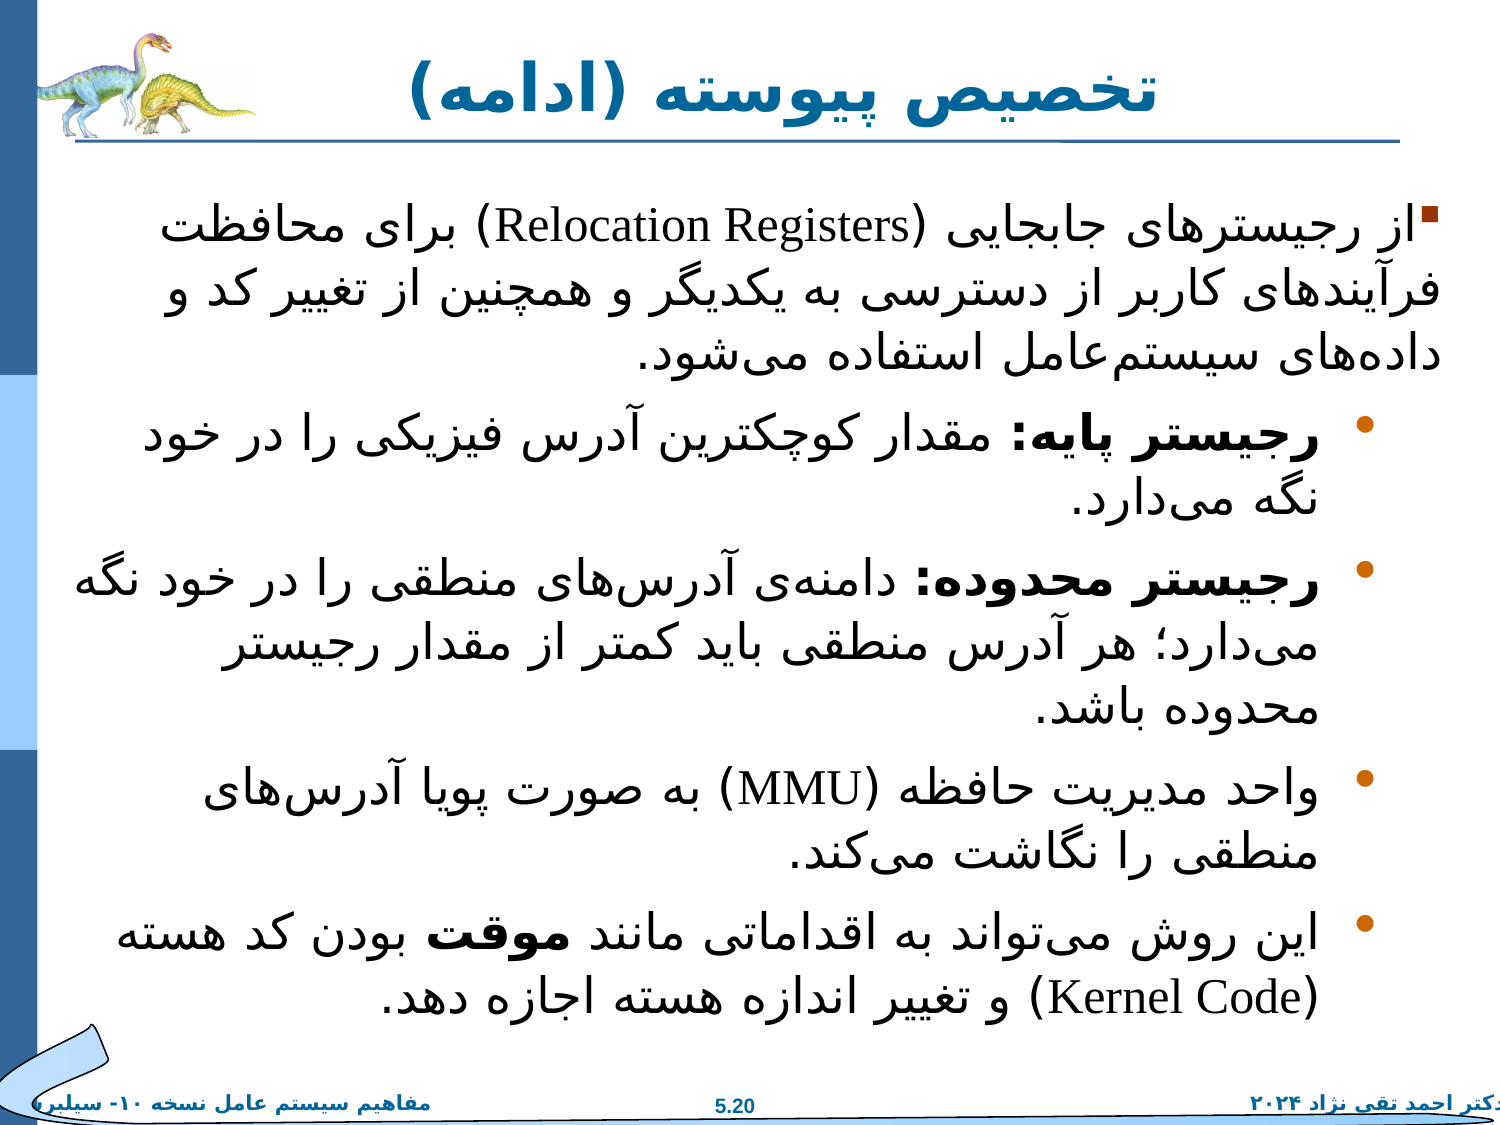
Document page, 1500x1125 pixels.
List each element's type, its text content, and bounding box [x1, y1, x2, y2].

picture [38, 20, 258, 151]
list از رجیسترهای جابجایی (Relocation Registers) برای محافظت فرآیندهای کاربر از دسترسی به یکدیگر و همچنین از تغییر کد و داده‌های سیستم‌عامل استفاده می‌شود. رجیستر پایه: مقدار کوچکترین آدرس فیزیکی را در خود نگه می‌دارد. رجیستر محدوده: دامنه‌ی آدرس‌های منطقی را در خود نگه می‌دارد؛ هر آدرس منطقی باید کمتر از مقدار رجیستر محدوده باشد. واحد مدیریت حافظه (MMU) به صورت پویا آدرس‌های منطقی را نگاشت می‌کند. این روش می‌تواند به اقداماتی مانند موقت بودن کد هسته (Kernel Code) و تغییر اندازه هسته اجازه دهد. [44, 179, 1458, 1060]
title تخصیص پیوسته (ادامه) [142, 38, 1425, 133]
